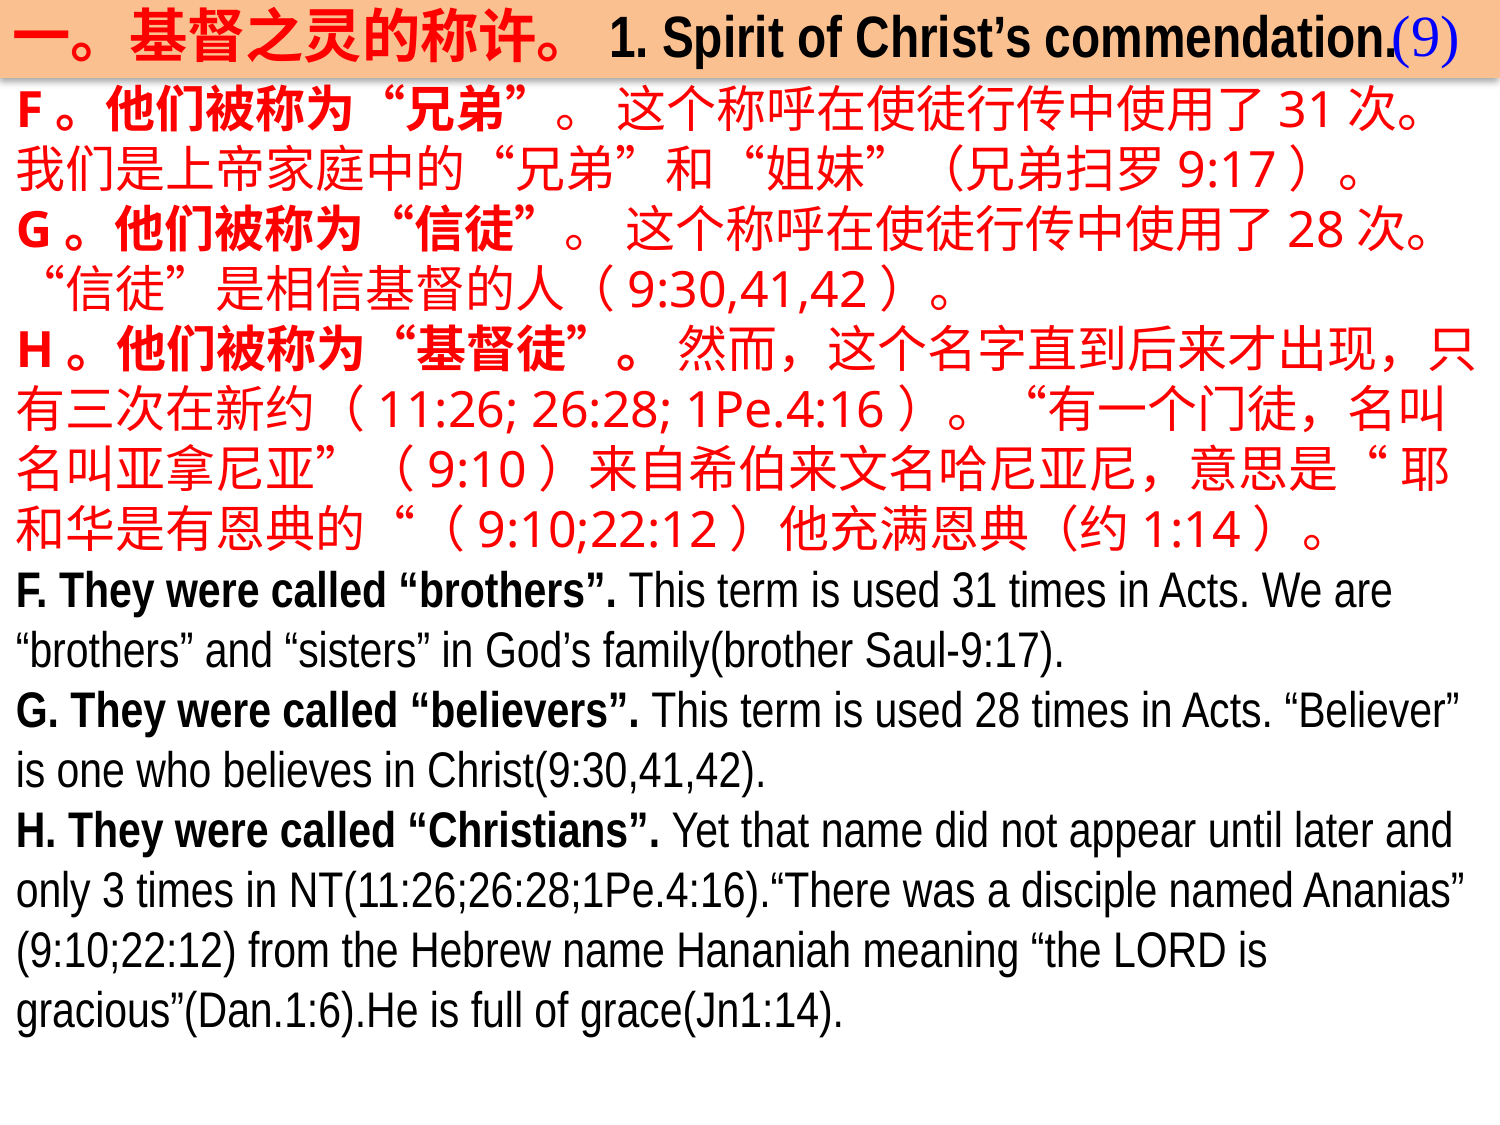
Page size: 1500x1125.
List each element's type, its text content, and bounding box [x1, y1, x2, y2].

text_box (9) [1376, 0, 1500, 76]
text_box F。他们被称为“兄弟”。 这个称呼在使徒行传中使用了31次。 我们是上帝家庭中的“兄弟”和“姐妹”（兄弟扫罗9:17）。 G。他们被称为“信徒”。 这个称呼在使徒行传中使用了28次。 “信徒”是相信基督的人（9:30,41,42）。 H。他们被称为“基督徒”。 然而，这个名字直到后来才出现，只有三次在新约（11:26; 26:28; 1Pe.4:16）。“有一个门徒，名叫名叫亚拿尼亚”（9:10）来自希伯来文名哈尼亚尼，意思是“ 耶和华是有恩典的“（9:10;22:12）他充满恩典（约1:14）。 F. They were called “brothers”. This term is used 31 times in Acts. We are “brothers” and “sisters” in God’s family(brother Saul-9:17). G. They were called “believers”. This term is used 28 times in Acts. “Believer” is one who believes in Christ(9:30,41,42). H. They were called “Christians”. Yet that name did not appear until later and only 3 times in NT(11:26;26:28;1Pe.4:16).“There was a disciple named Ananias” (9:10;22:12) from the Hebrew name Hananiah meaning “the LORD is gracious”(Dan.1:6).He is full of grace(Jn1:14). [1, 86, 1500, 1045]
text_box 一。基督之灵的称许。1. Spirit of Christ’s commendation. [0, 0, 1500, 77]
